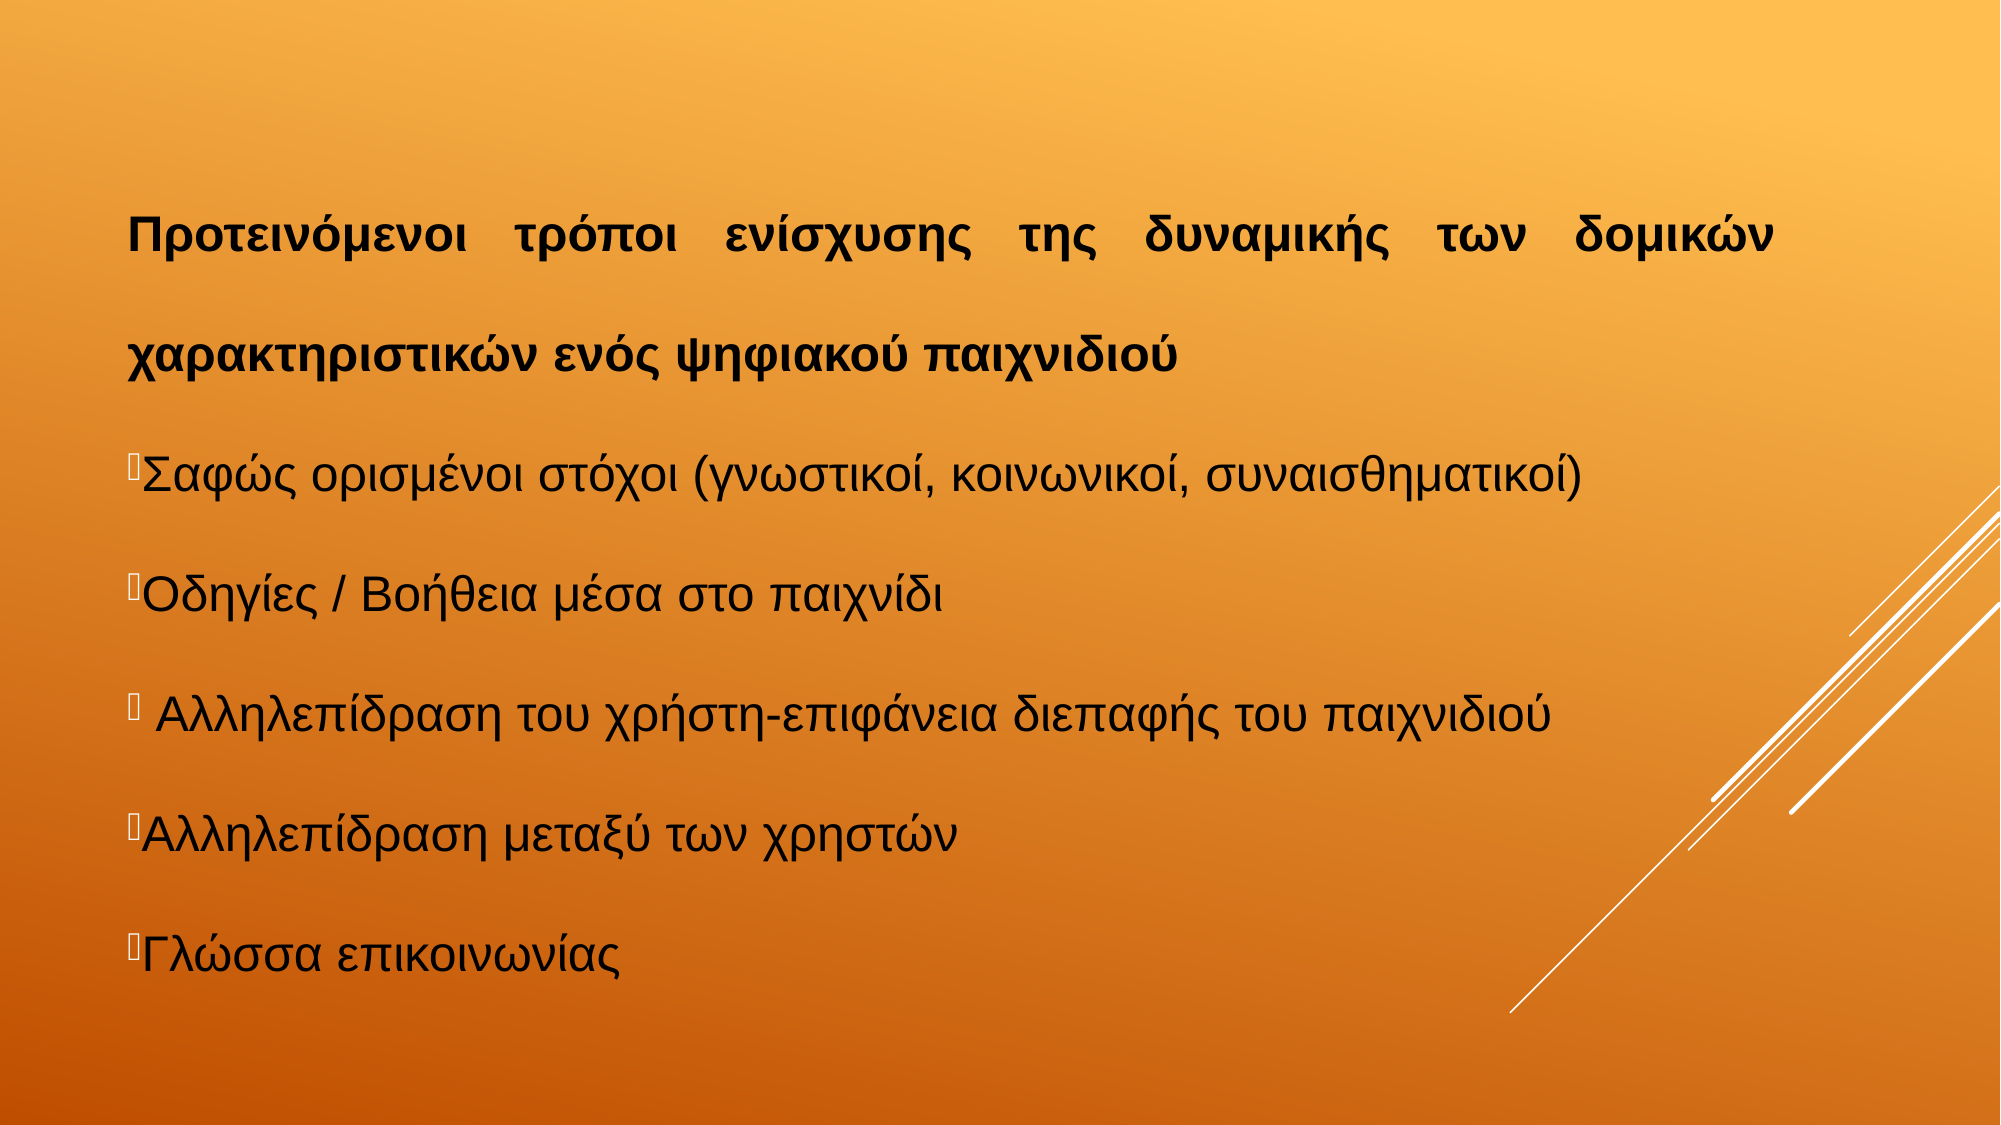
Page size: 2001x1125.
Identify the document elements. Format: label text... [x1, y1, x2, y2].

list Προτεινόμενοι τρόποι ενίσχυσης της δυναμικής των δομικών χαρακτηριστικών ενός ψηφιακού παιχνιδιού Σαφώς ορισμένοι στόχοι (γνωστικοί, κοινωνικοί, συναισθηματικοί) Οδηγίες / Βοήθεια μέσα στο παιχνίδι Αλληλεπίδραση του χρήστη-επιφάνεια διεπαφής του παιχνιδιού Αλληλεπίδραση μεταξύ των χρηστών Γλώσσα επικοινωνίας [112, 112, 1792, 1011]
